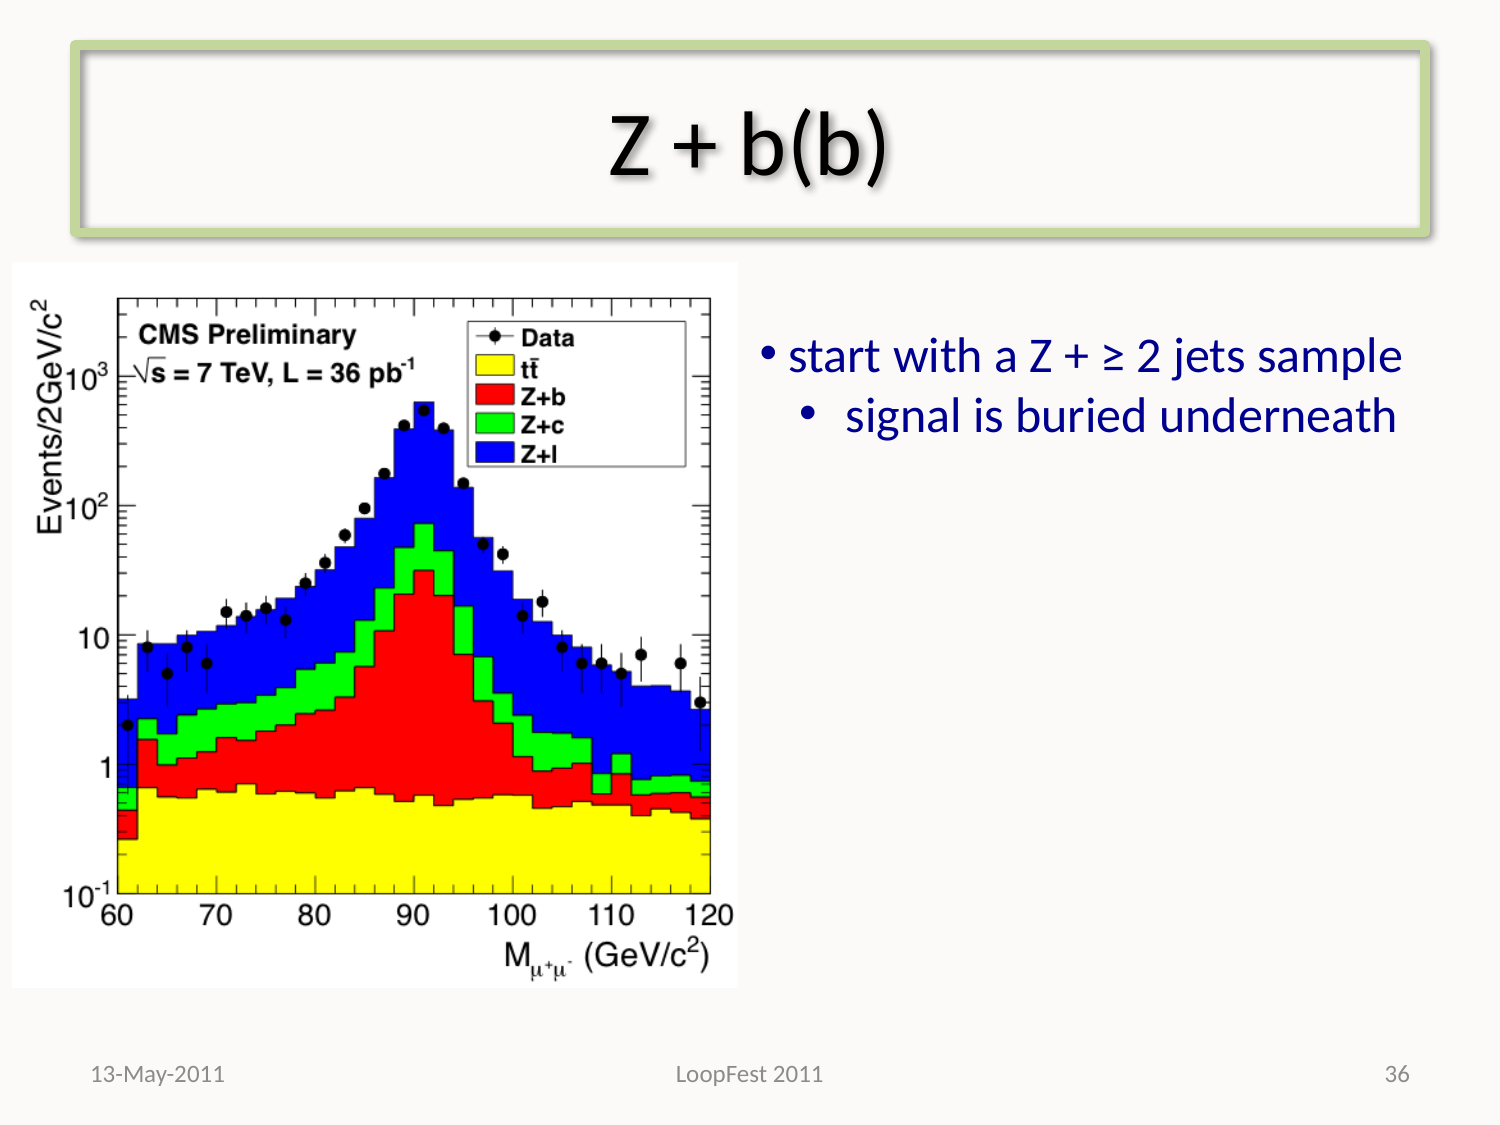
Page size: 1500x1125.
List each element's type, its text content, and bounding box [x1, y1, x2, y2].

title Z + b(b) [75, 45, 1425, 233]
slide_number 36 [1074, 1042, 1425, 1103]
text_box start with a Z + ≥ 2 jets sample signal is buried underneath [744, 315, 1419, 570]
picture [12, 262, 738, 988]
footer LoopFest 2011 [512, 1042, 988, 1103]
slide_number 13-May-2011 [75, 1042, 425, 1103]
